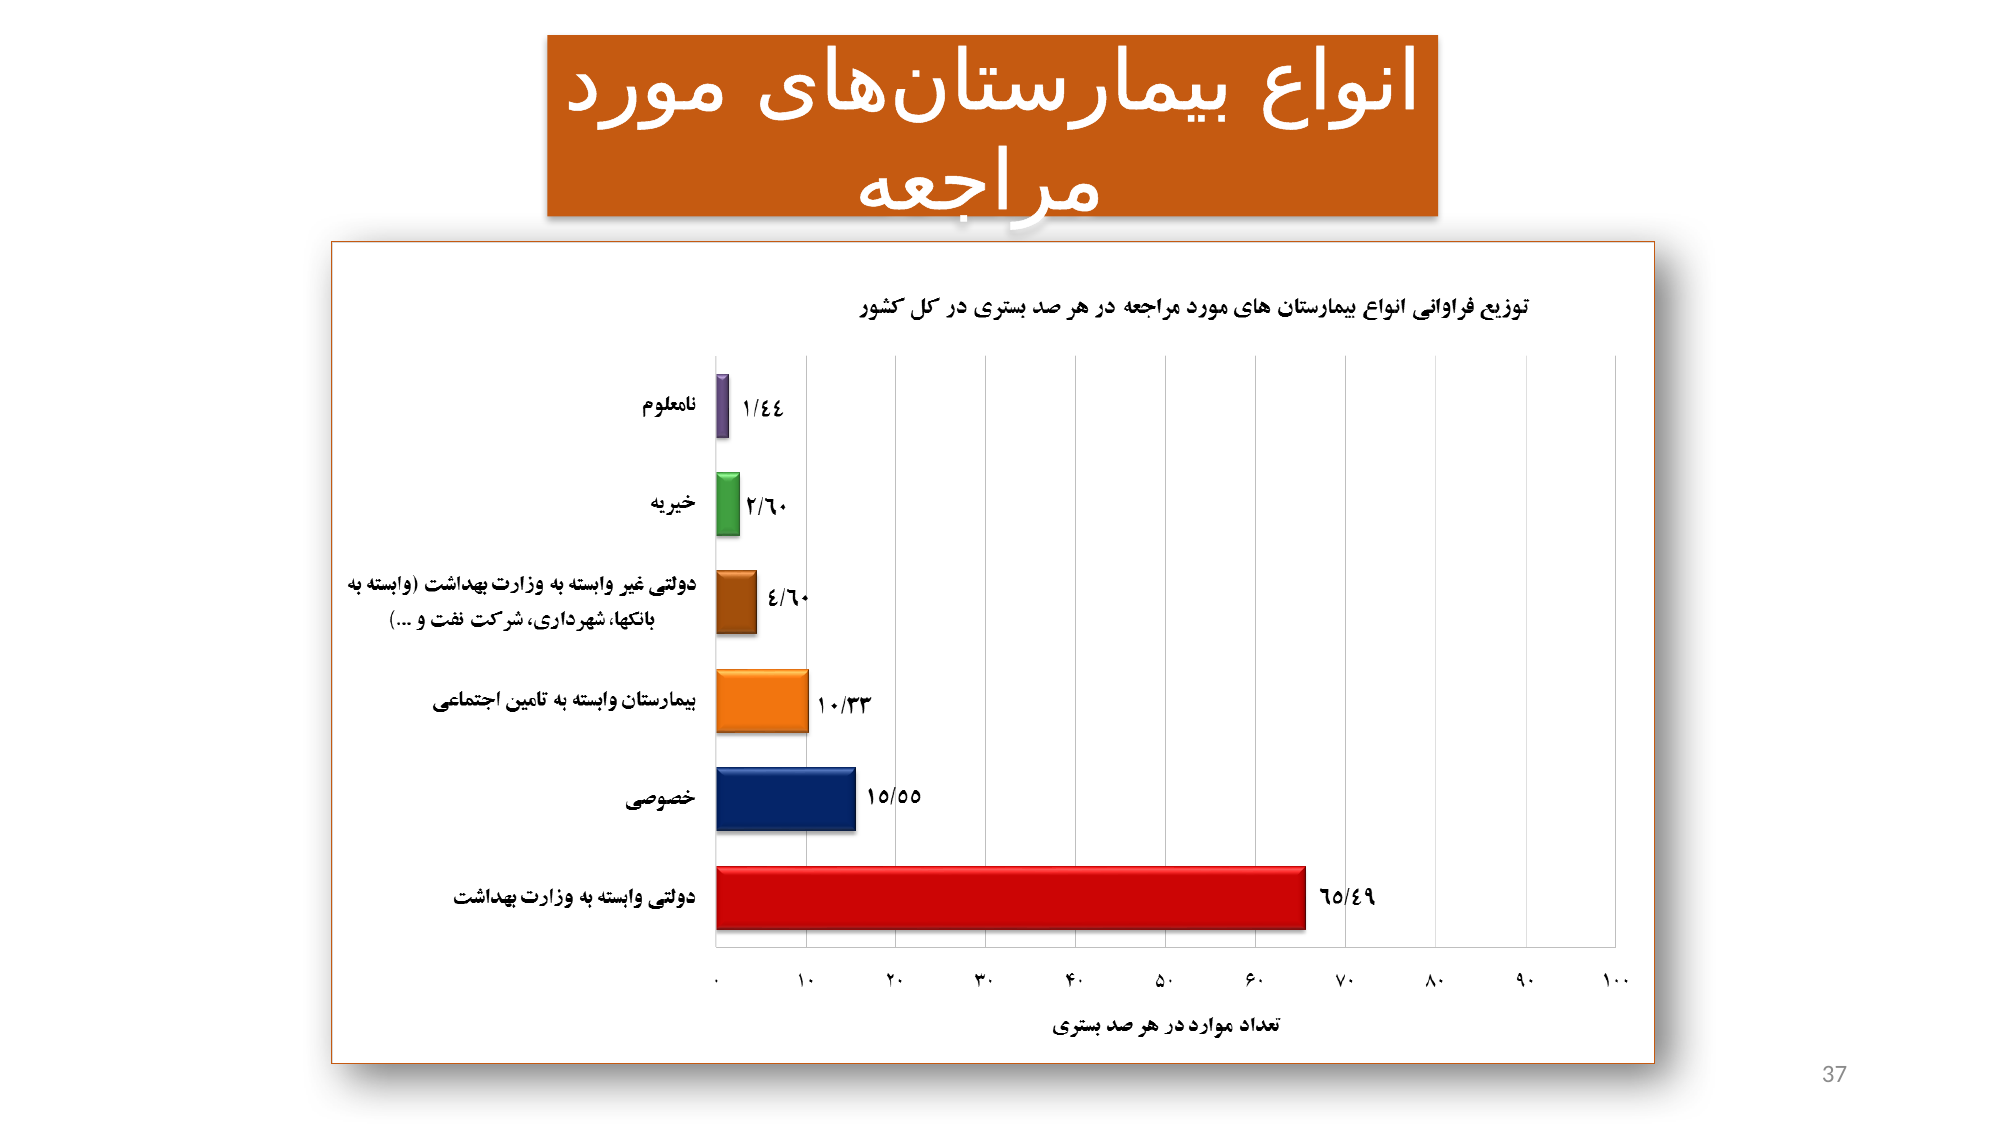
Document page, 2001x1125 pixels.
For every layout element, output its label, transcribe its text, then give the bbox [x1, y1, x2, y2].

slide_number 37 [1412, 1042, 1863, 1103]
picture [331, 241, 1655, 1064]
text_box انواع بیمارستان‌های مورد مراجعه [547, 35, 1439, 217]
